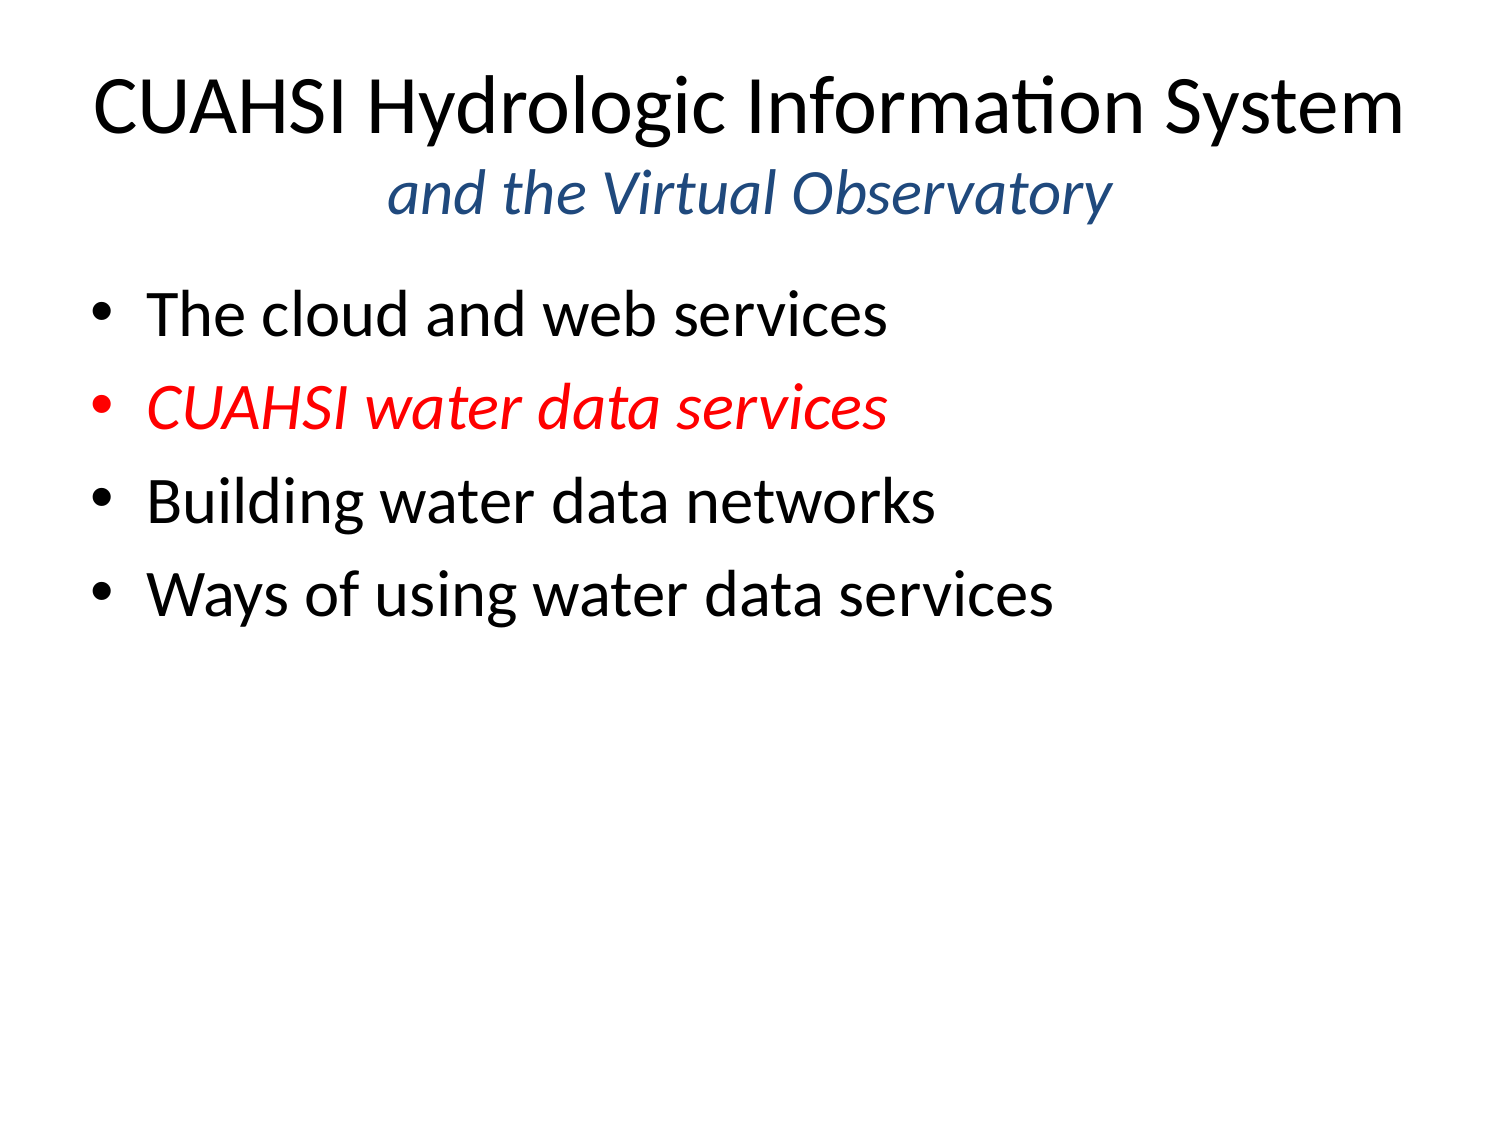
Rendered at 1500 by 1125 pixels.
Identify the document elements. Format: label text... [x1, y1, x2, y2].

title CUAHSI Hydrologic Information System and the Virtual Observatory [74, 44, 1426, 233]
list The cloud and web services CUAHSI water data services Building water data networks Ways of using water data services [74, 262, 1426, 1006]
